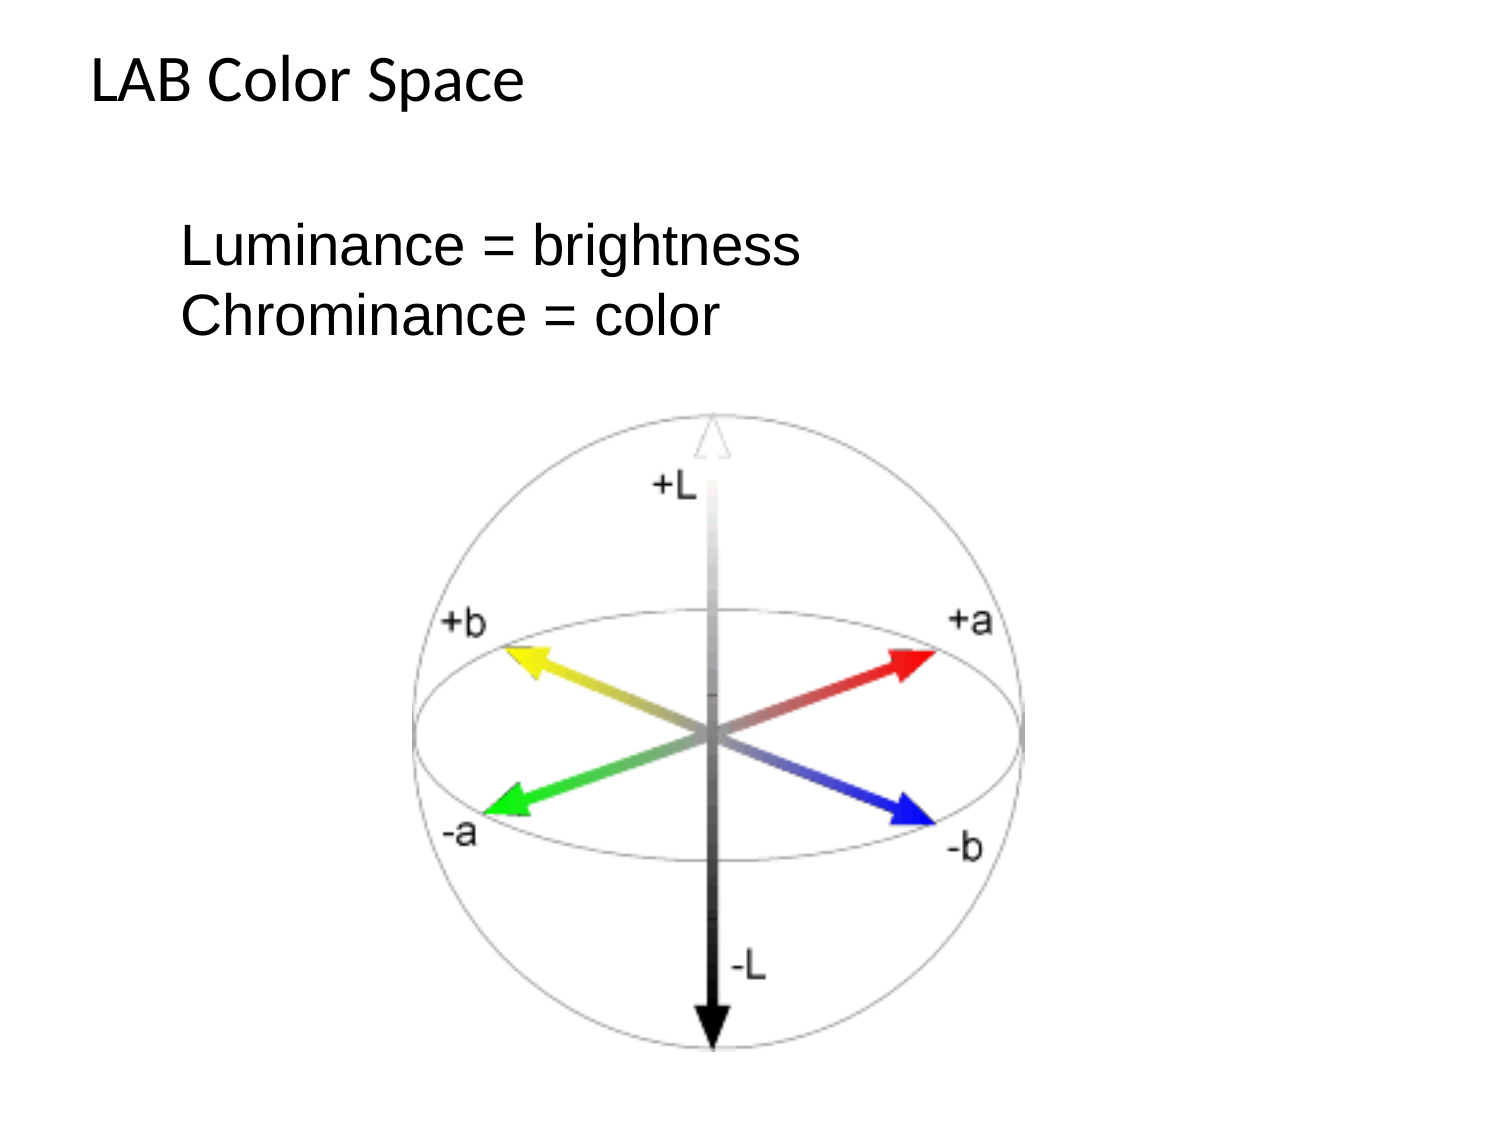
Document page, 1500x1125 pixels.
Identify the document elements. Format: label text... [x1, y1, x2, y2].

title LAB Color Space [74, 0, 1426, 151]
picture [412, 412, 1026, 1052]
text_box Luminance = brightness Chrominance = color [166, 199, 818, 355]
